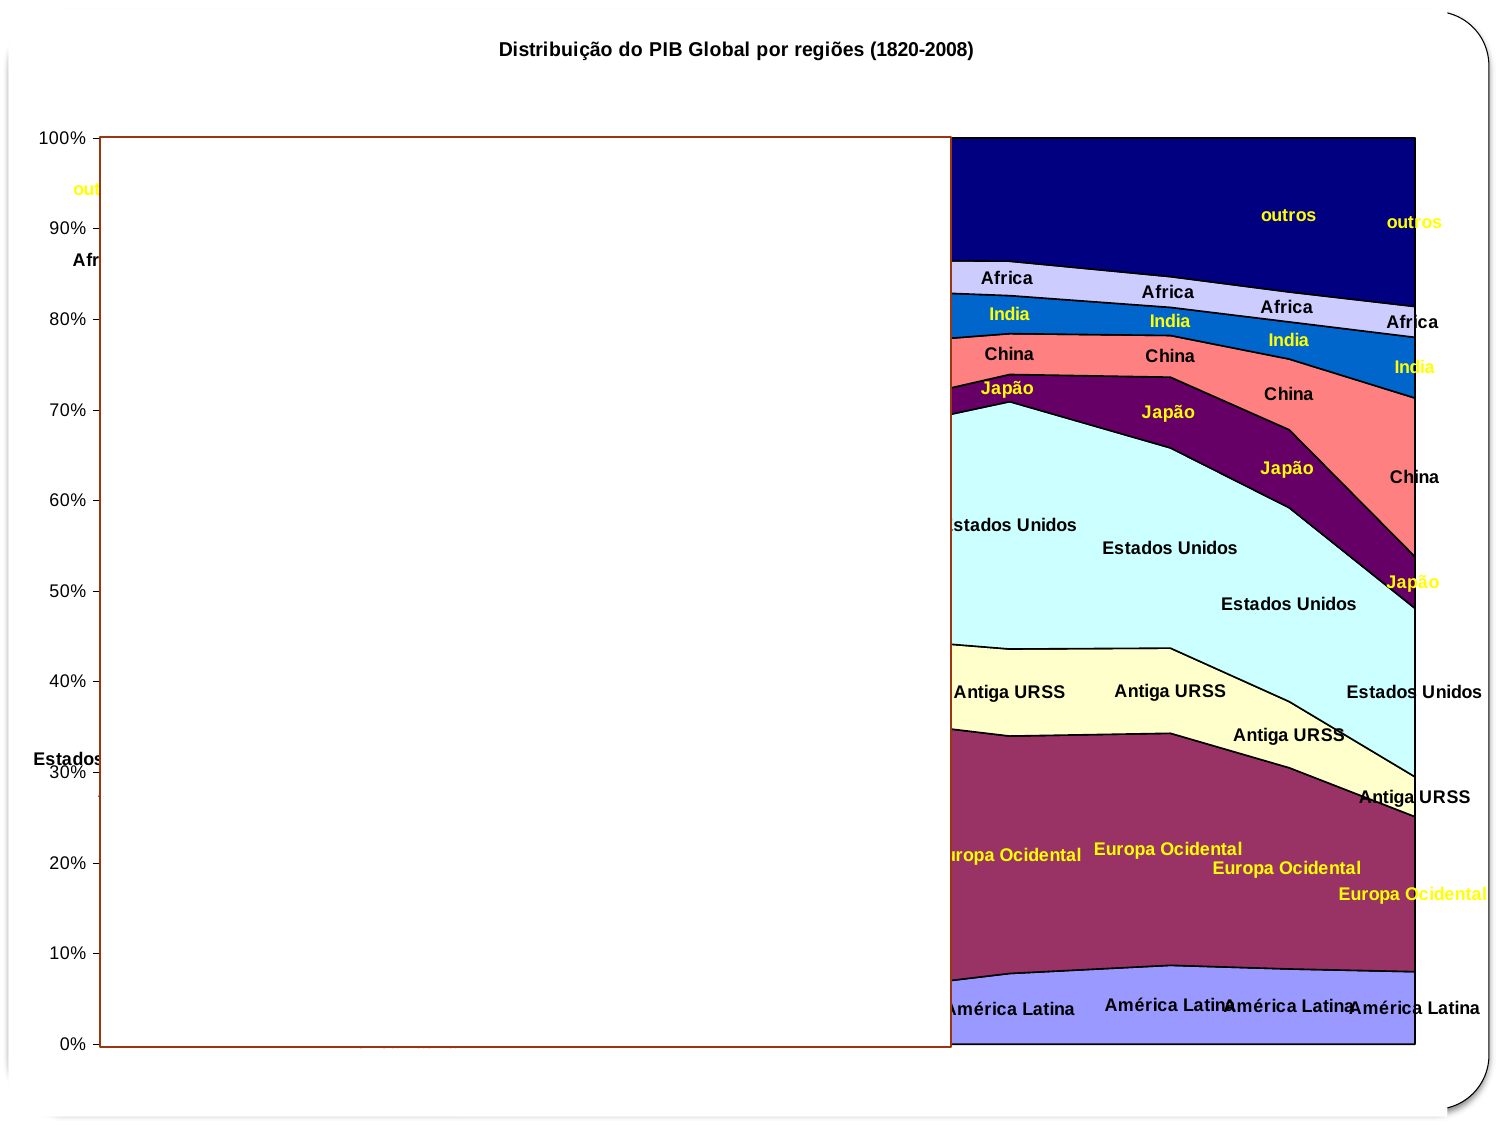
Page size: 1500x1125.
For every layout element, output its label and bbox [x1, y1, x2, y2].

chart [8, 8, 1492, 1117]
